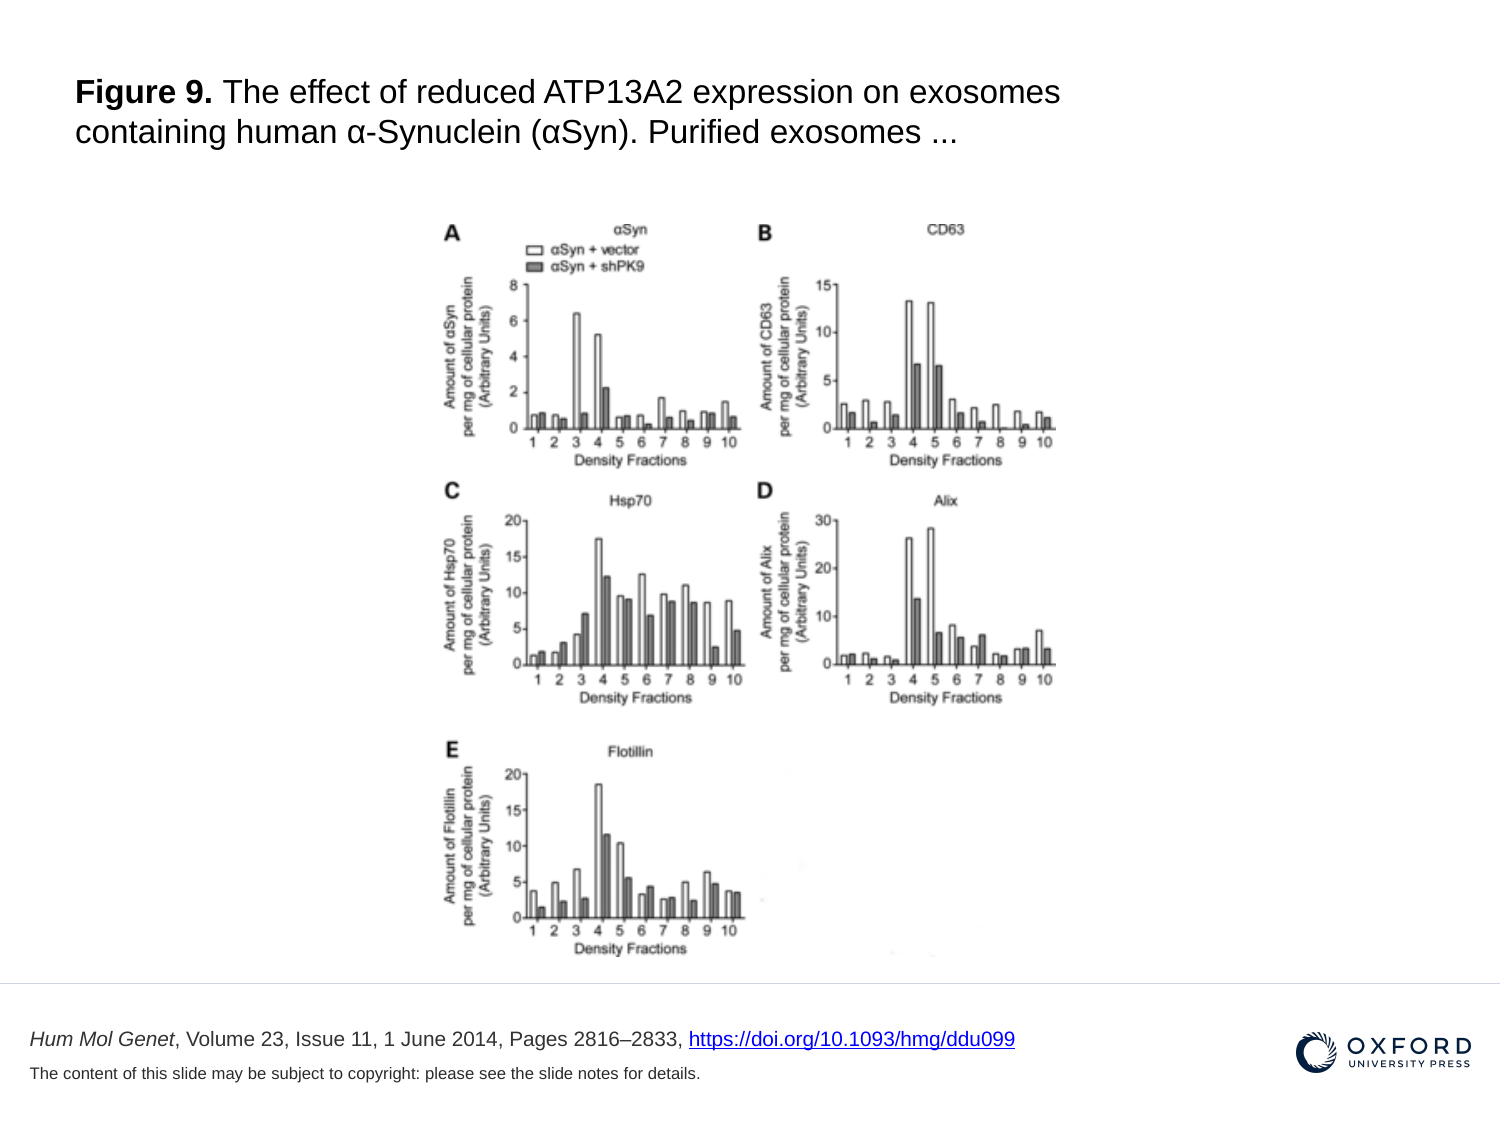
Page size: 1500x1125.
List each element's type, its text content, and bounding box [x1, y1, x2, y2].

title Figure 9. The effect of reduced ATP13A2 expression on exosomes containing human α-Synuclein (αSyn). Purified exosomes ... [75, 69, 1078, 171]
footer Hum Mol Genet, Volume 23, Issue 11, 1 June 2014, Pages 2816–2833, https://doi.org/10.1093/hmg/ddu099 The content of this slide may be subject to copyright: please see the slide notes for details. [0, 983, 1260, 1125]
picture [443, 224, 1056, 957]
picture [1296, 1032, 1471, 1073]
